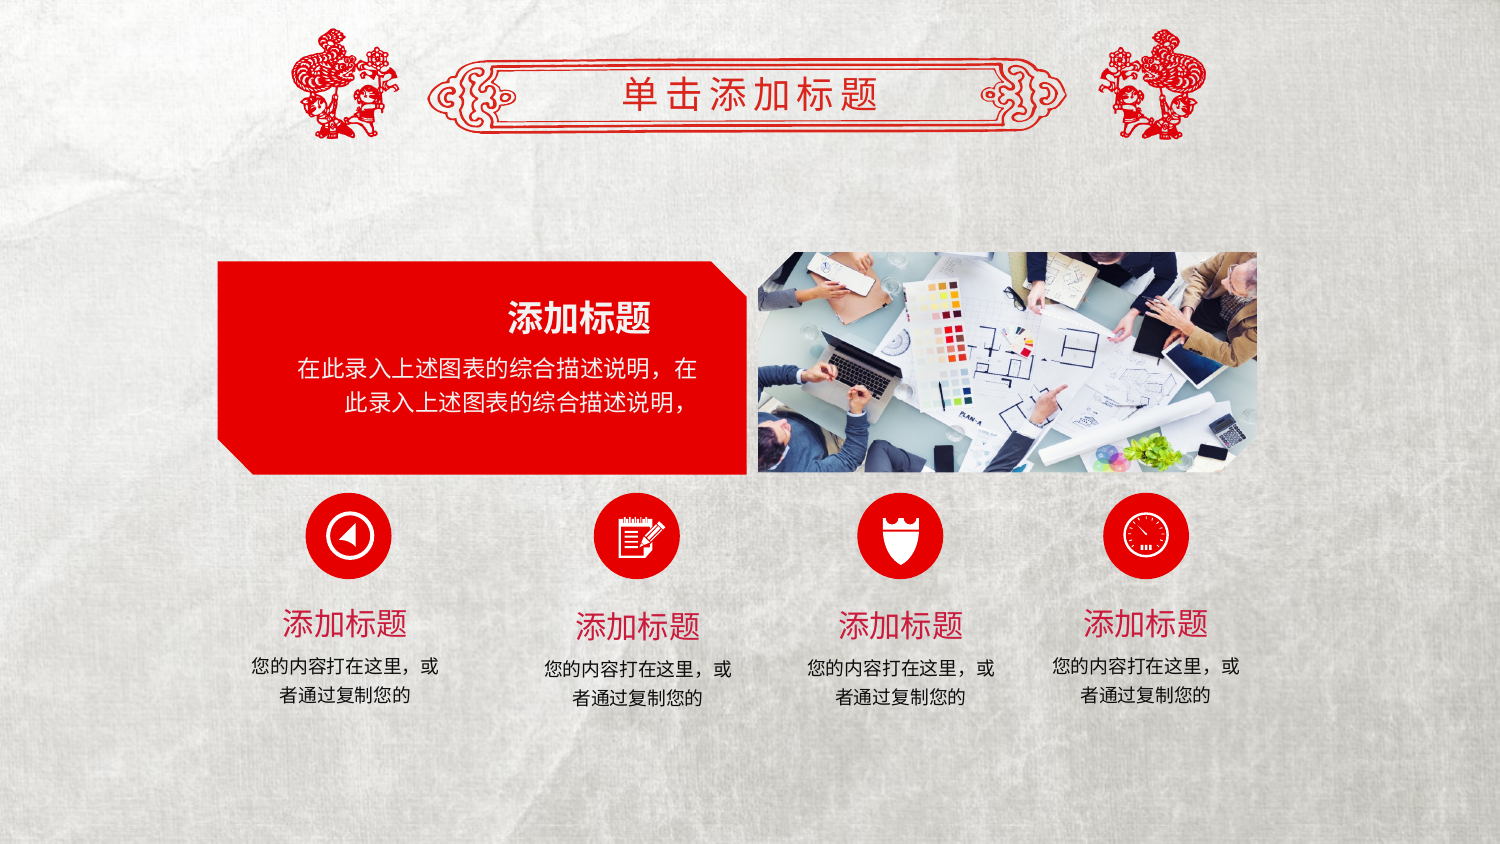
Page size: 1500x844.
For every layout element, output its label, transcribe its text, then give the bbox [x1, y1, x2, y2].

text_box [882, 518, 919, 565]
text_box [305, 492, 392, 580]
picture [0, 0, 1500, 844]
text_box 您的内容打在这里，或者通过复制您的 [1036, 642, 1255, 713]
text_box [618, 517, 666, 558]
text_box 添加标题 [791, 587, 1010, 644]
text_box [857, 492, 944, 580]
text_box 添加标题 [496, 290, 663, 343]
text_box 添加标题 [528, 588, 747, 646]
text_box 在此录入上述图表的综合描述说明，在此录入上述图表的综合描述说明， [281, 343, 709, 422]
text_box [326, 511, 375, 560]
text_box 您的内容打在这里，或者通过复制您的 [236, 643, 455, 713]
text_box 您的内容打在这里，或者通过复制您的 [528, 646, 747, 716]
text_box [1123, 512, 1169, 558]
text_box [216, 260, 748, 476]
text_box 您的内容打在这里，或者通过复制您的 [791, 644, 1010, 714]
text_box [758, 252, 1257, 473]
text_box [1103, 492, 1190, 580]
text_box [427, 57, 1067, 134]
text_box 添加标题 [1036, 585, 1255, 642]
text_box [593, 492, 680, 580]
text_box 添加标题 [236, 585, 455, 643]
